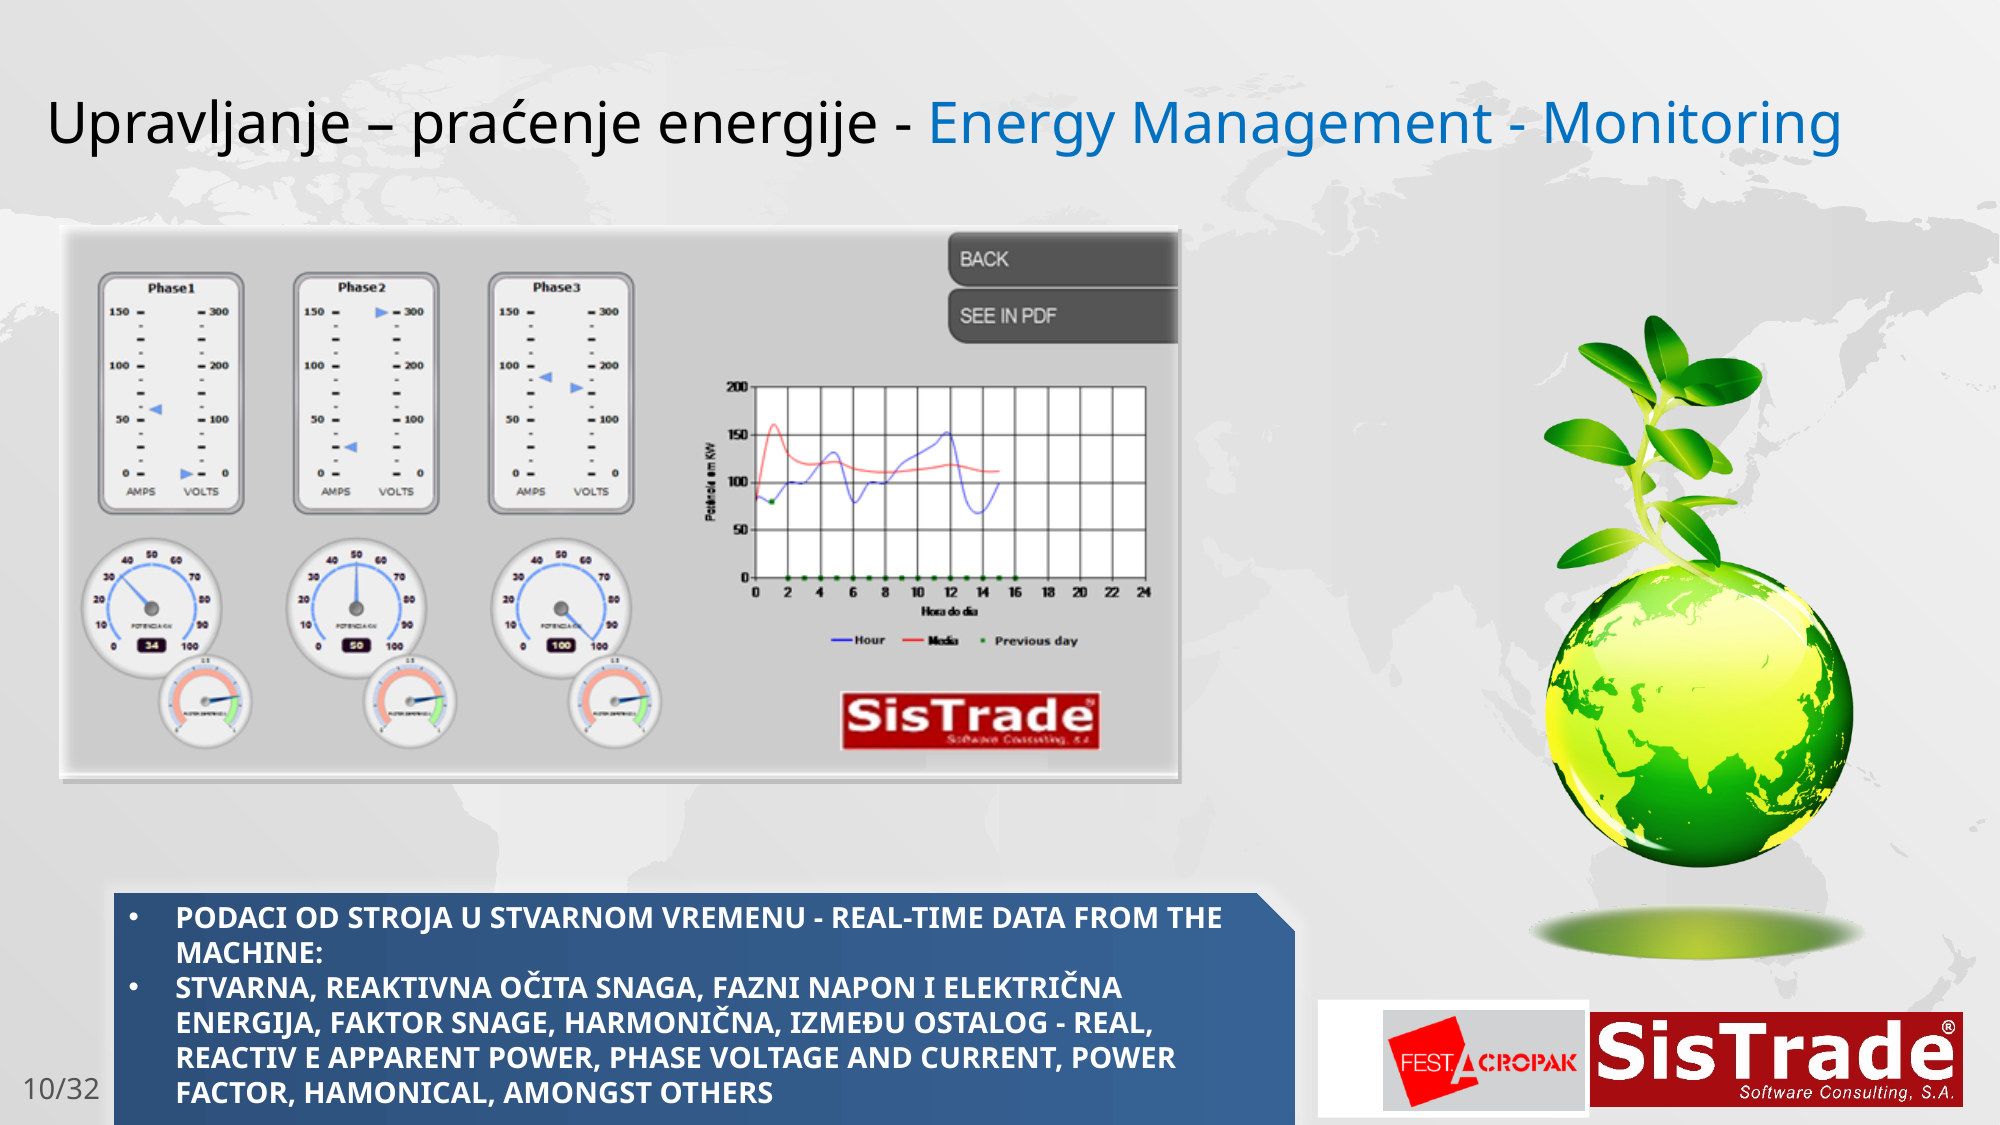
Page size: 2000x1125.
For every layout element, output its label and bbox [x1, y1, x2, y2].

text_box [0, 0, 2000, 1118]
picture [1437, 290, 1959, 986]
picture [59, 225, 1178, 779]
text_box [112, 1118, 1296, 1125]
